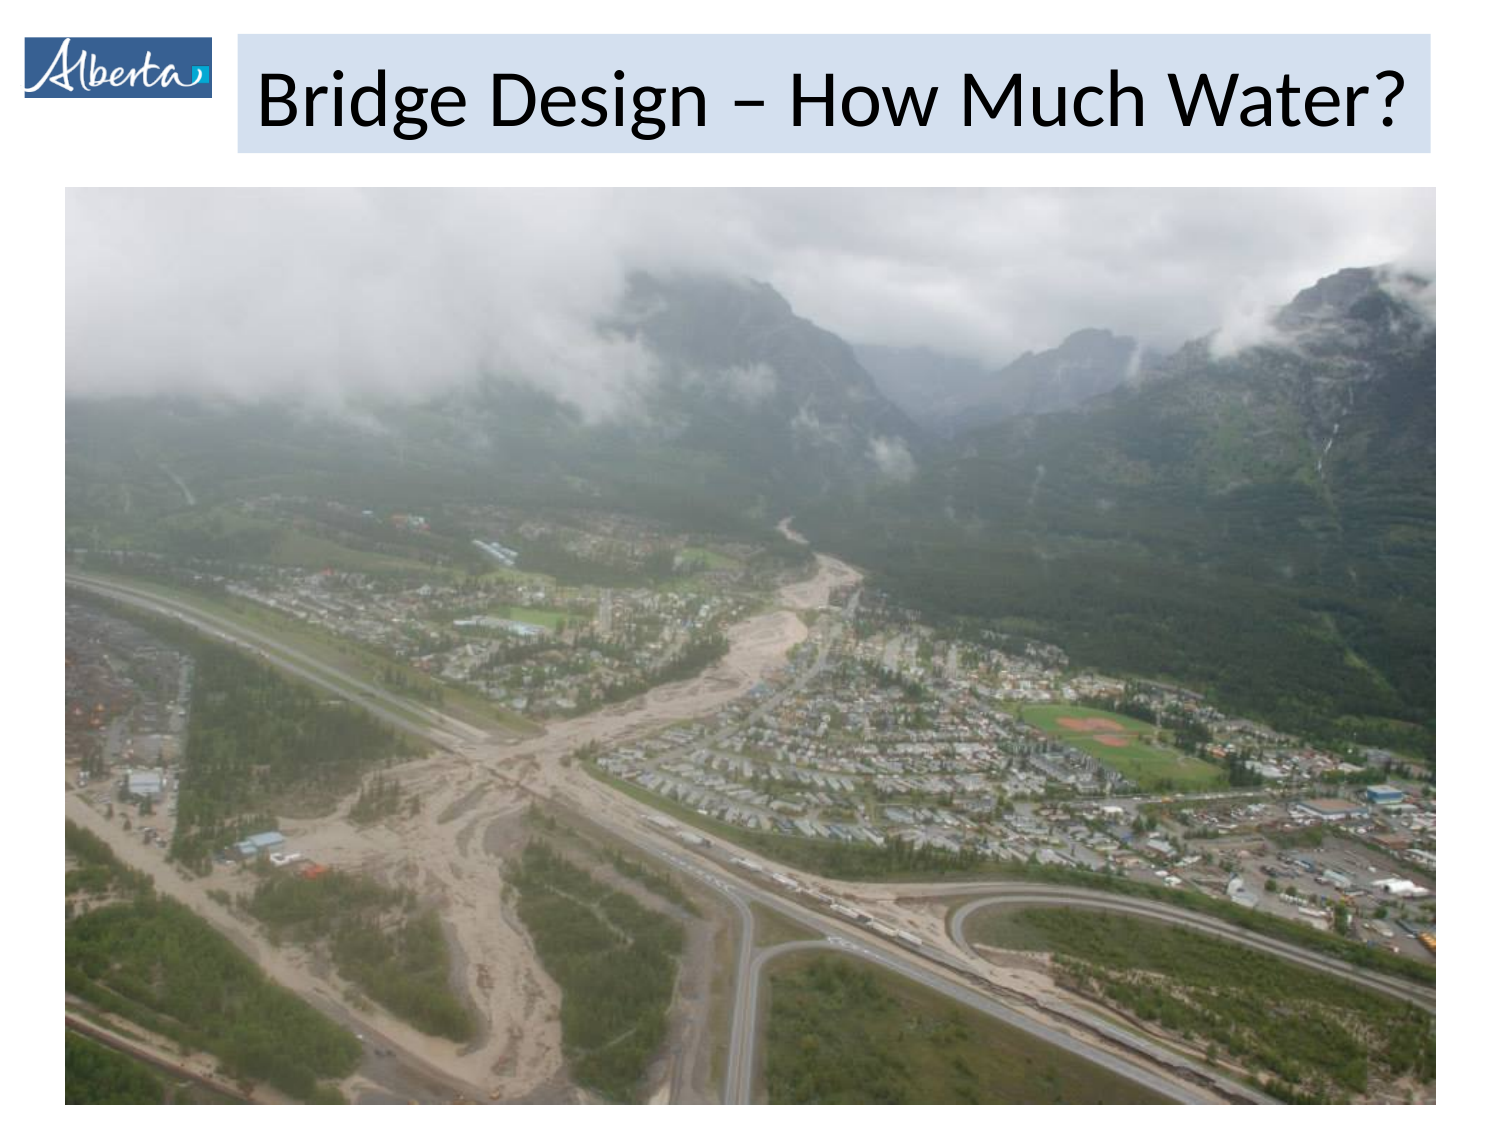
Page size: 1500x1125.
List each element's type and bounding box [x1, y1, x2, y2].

picture [65, 186, 1436, 1106]
picture [20, 38, 209, 92]
